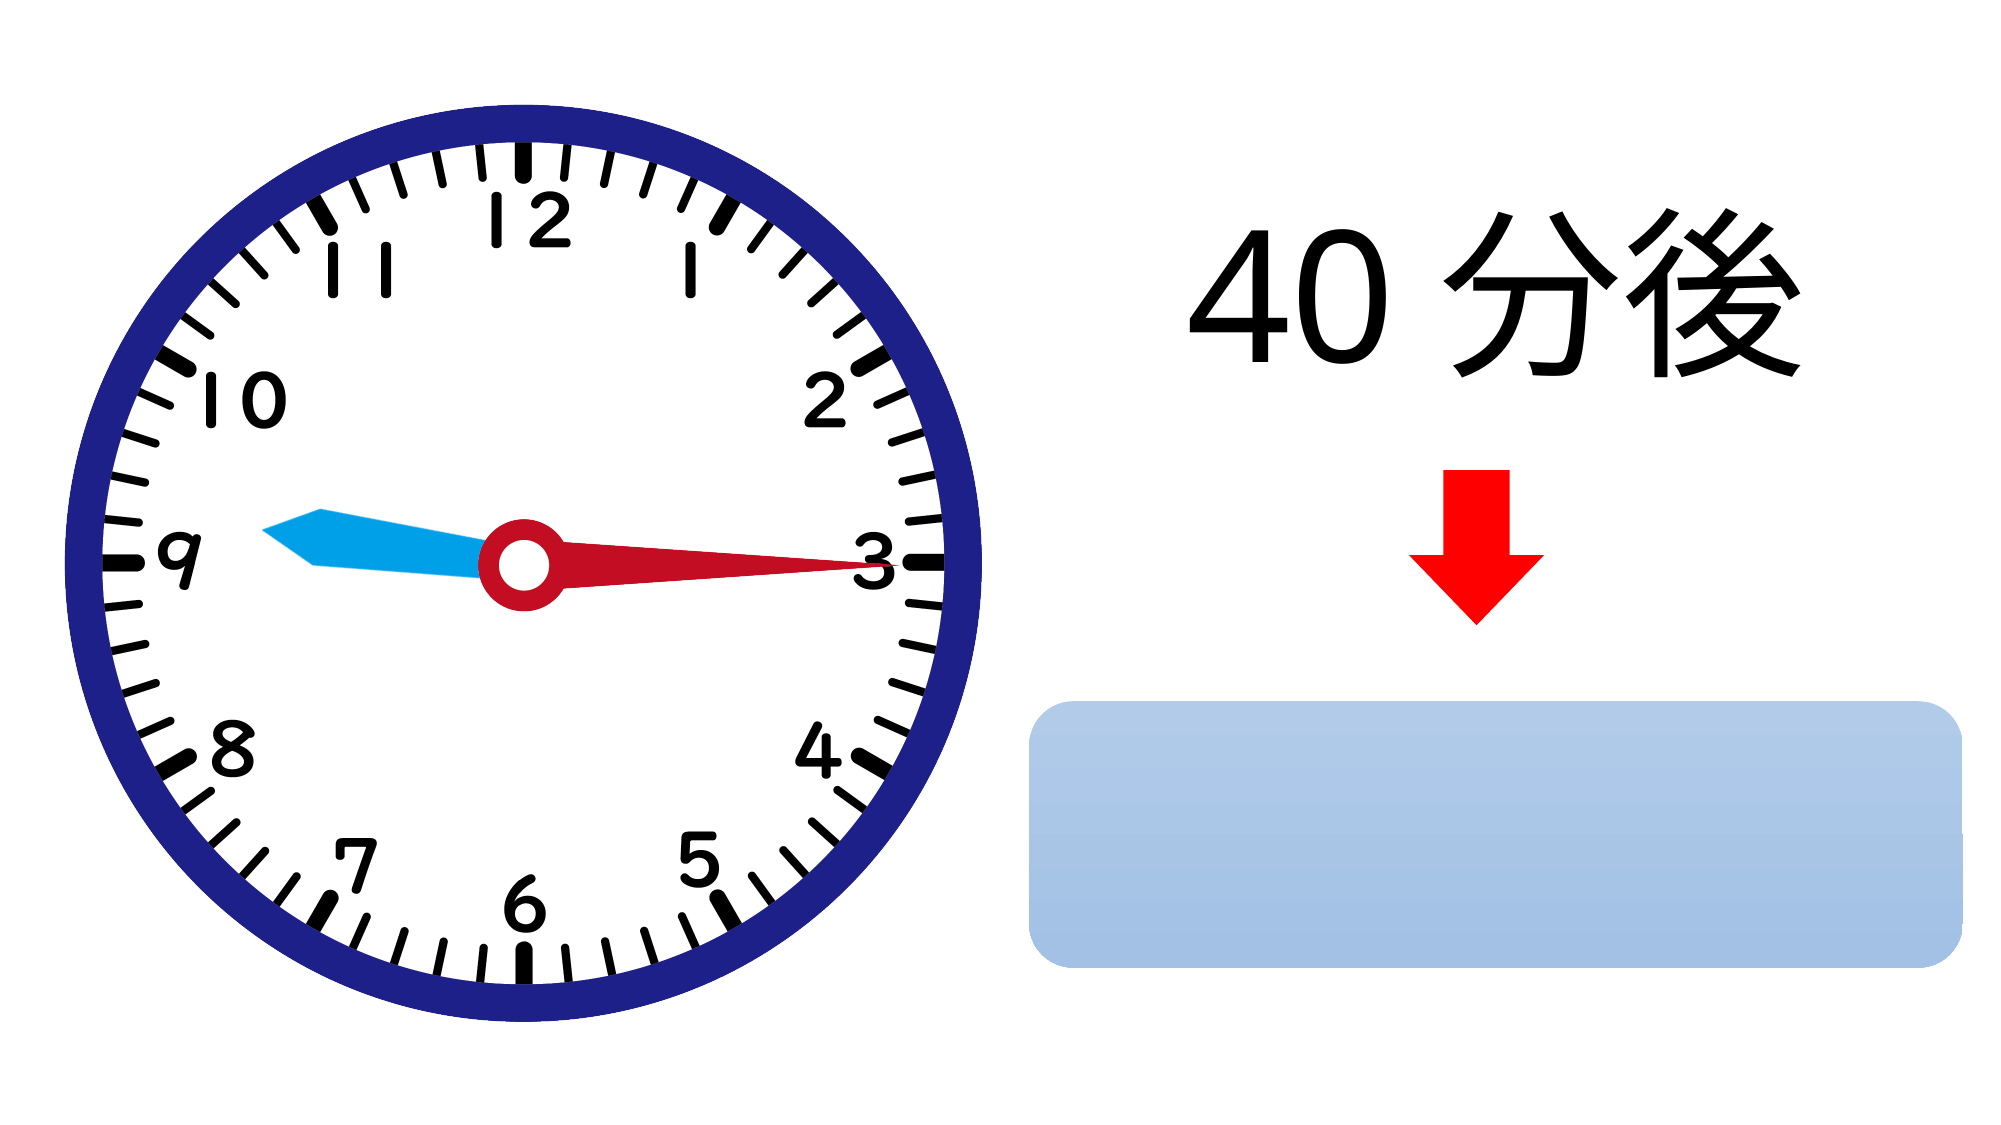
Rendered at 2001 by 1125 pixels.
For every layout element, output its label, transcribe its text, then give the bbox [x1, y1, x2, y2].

text_box [1028, 700, 1964, 969]
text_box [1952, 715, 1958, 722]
picture [33, 74, 1005, 1050]
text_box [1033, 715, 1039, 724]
text_box 40分後 [1073, 171, 1918, 407]
text_box [1406, 468, 1547, 627]
